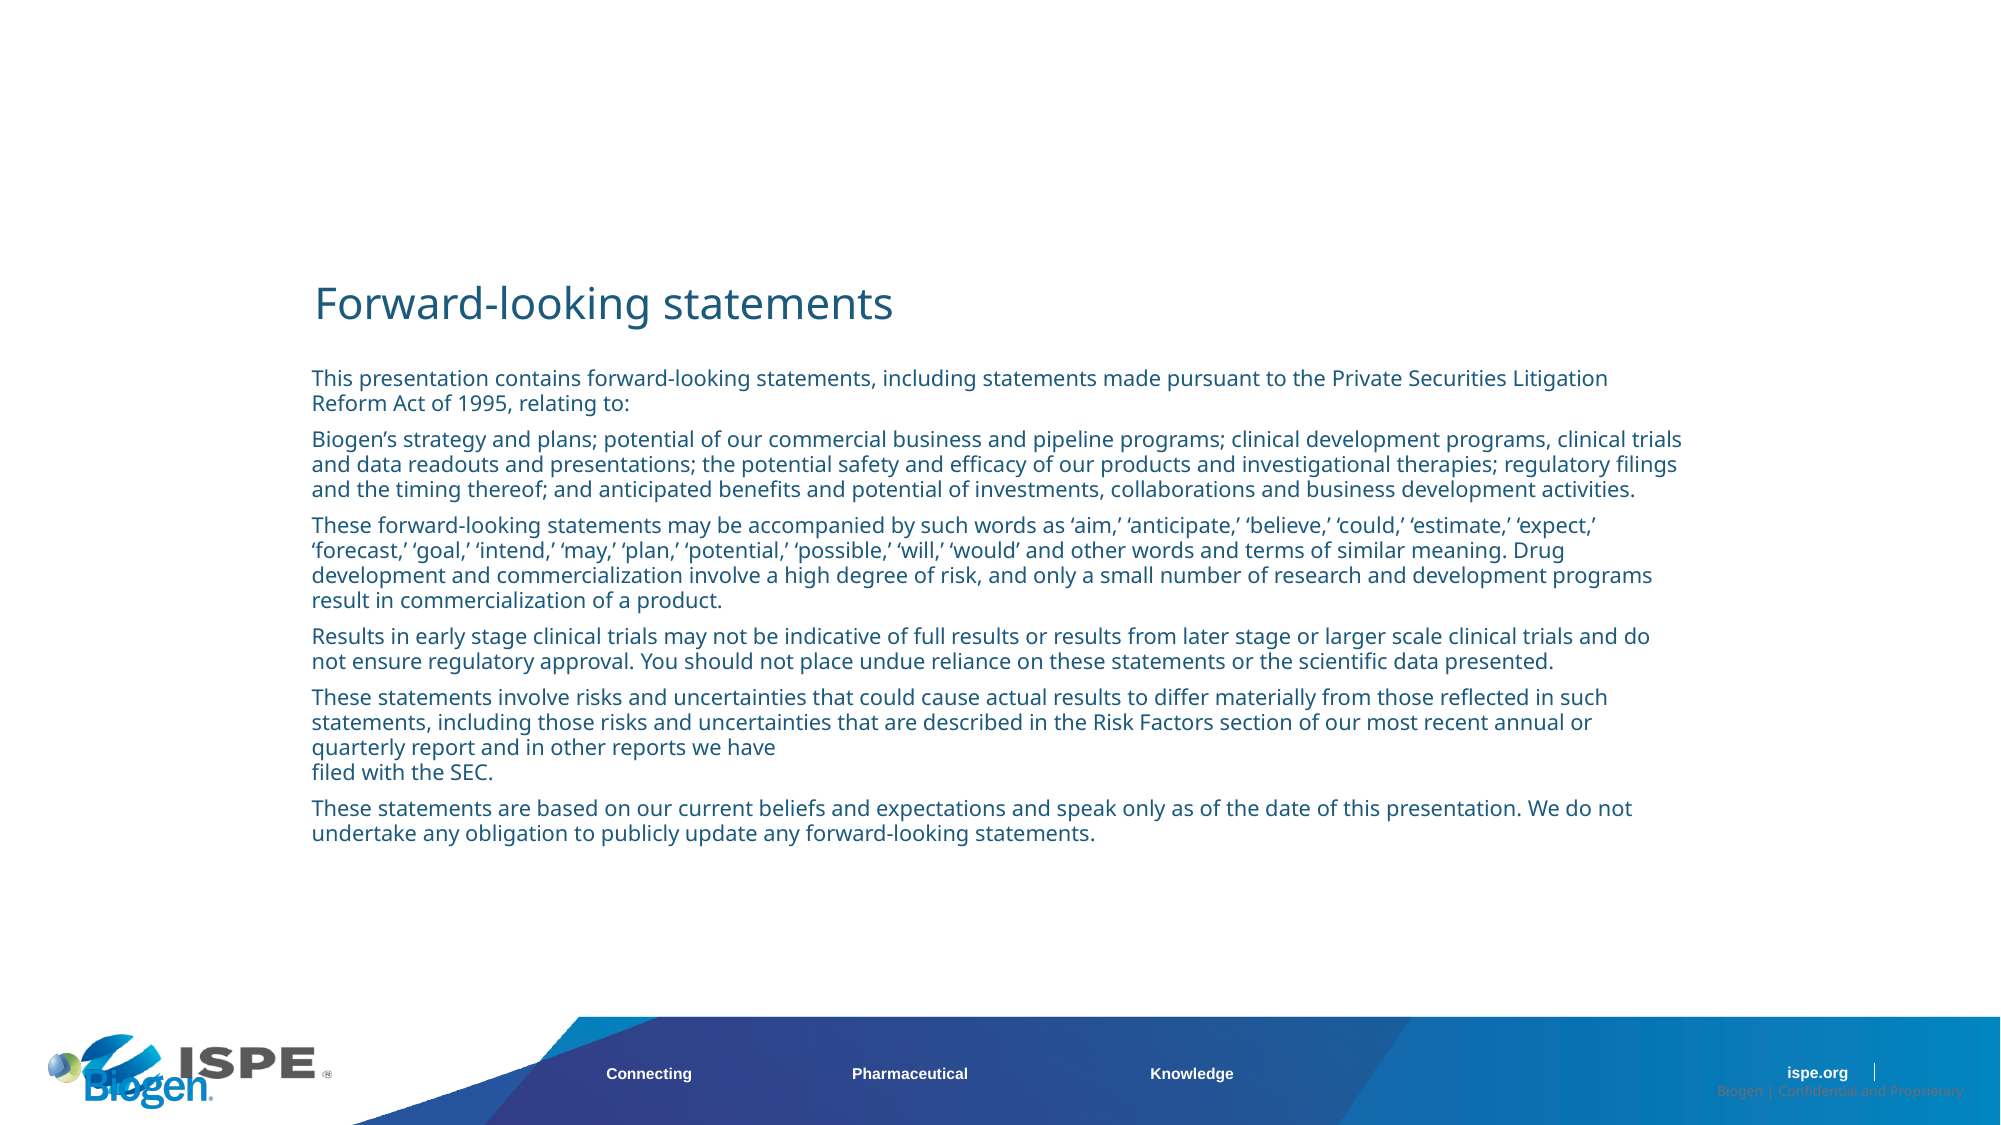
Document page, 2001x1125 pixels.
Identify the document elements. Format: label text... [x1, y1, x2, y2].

picture [0, 0, 2001, 1125]
text_box Forward-looking statements [299, 268, 910, 336]
text_box This presentation contains forward-looking statements, including statements made pursuant to the Private Securities Litigation Reform Act of 1995, relating to: Biogen’s strategy and plans; potential of our commercial business and pipeline programs; clinical development programs, clinical trials and data readouts and presentations; the potential safety and efficacy of our products and investigational therapies; regulatory filings and the timing thereof; and anticipated benefits and potential of investments, collaborations and business development activities. These forward-looking statements may be accompanied by such words as ‘aim,’ ‘anticipate,’ ‘believe,’ ‘could,’ ‘estimate,’ ‘expect,’ ‘forecast,’ ‘goal,’ ‘intend,’ ‘may,’ ‘plan,’ ‘potential,’ ‘possible,’ ‘will,’ ‘would’ and other words and terms of similar meaning. Drug development and commercialization involve a high degree of risk, and only a small number of research and development programs result in commercialization of a product. Results in early stage clinical trials may not be indicative of full results or results from later stage or larger scale clinical trials and do not ensure regulatory approval. You should not place undue reliance on these statements or the scientific data presented. These statements involve risks and uncertainties that could cause actual results to differ materially from those reflected in such statements, including those risks and uncertainties that are described in the Risk Factors section of our most recent annual or quarterly report and in other reports we have filed with the SEC. These statements are based on our current beliefs and expectations and speak only as of the date of this presentation. We do not undertake any obligation to publicly update any forward-looking statements. [296, 358, 1700, 853]
